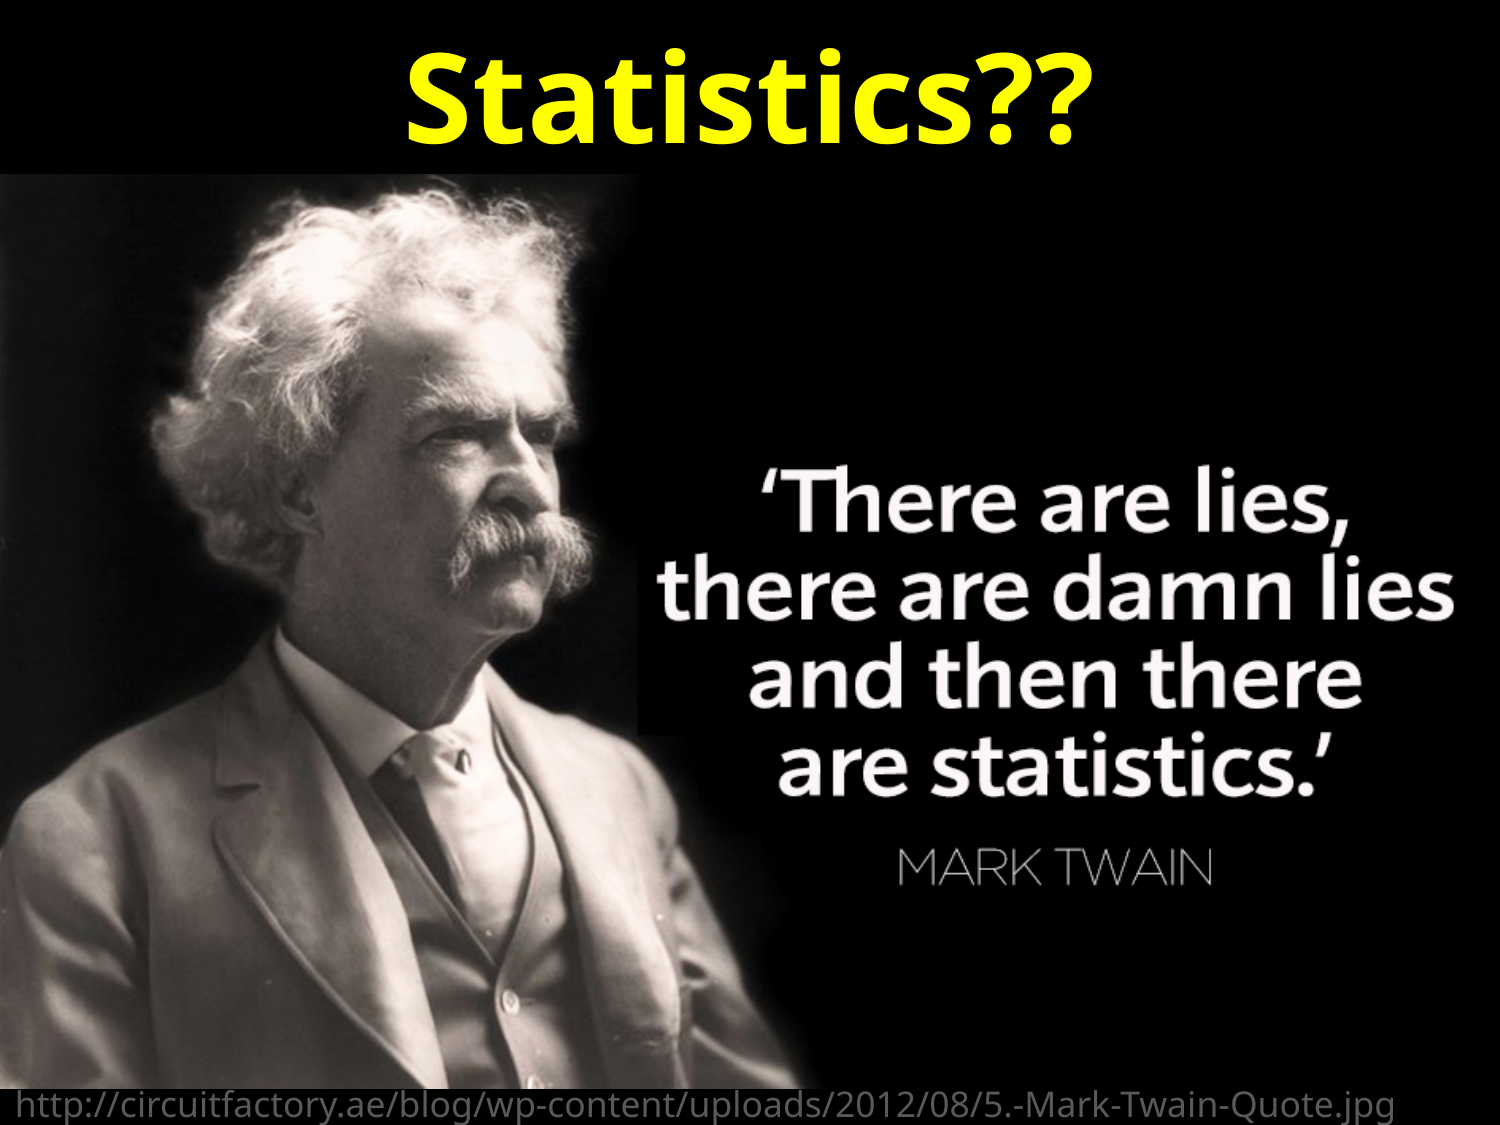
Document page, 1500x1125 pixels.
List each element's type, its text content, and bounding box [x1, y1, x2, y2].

text_box http://circuitfactory.ae/blog/wp-content/uploads/2012/08/5.-Mark-Twain-Quote.jpg [0, 1096, 1500, 1125]
picture [0, 174, 1500, 1090]
title Statistics?? [0, 0, 1500, 174]
